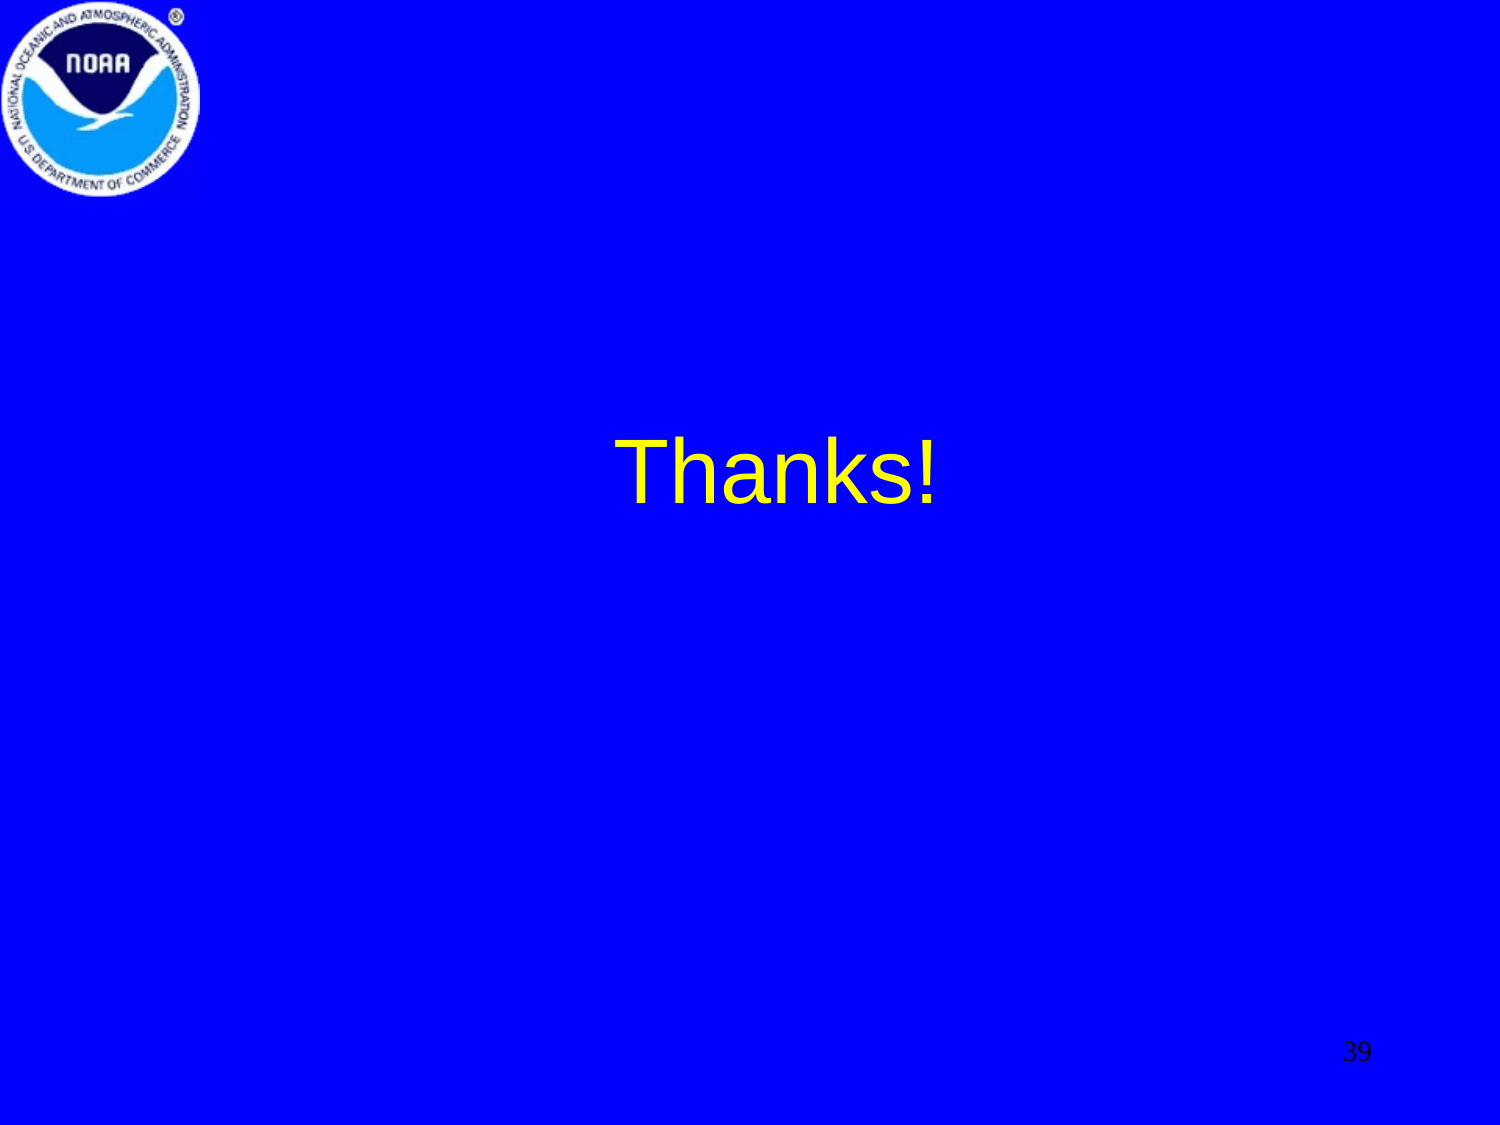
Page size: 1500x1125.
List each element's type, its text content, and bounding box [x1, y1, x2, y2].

picture [0, 0, 200, 200]
slide_number 39 [1074, 1024, 1388, 1101]
title Thanks! [182, 373, 1371, 562]
